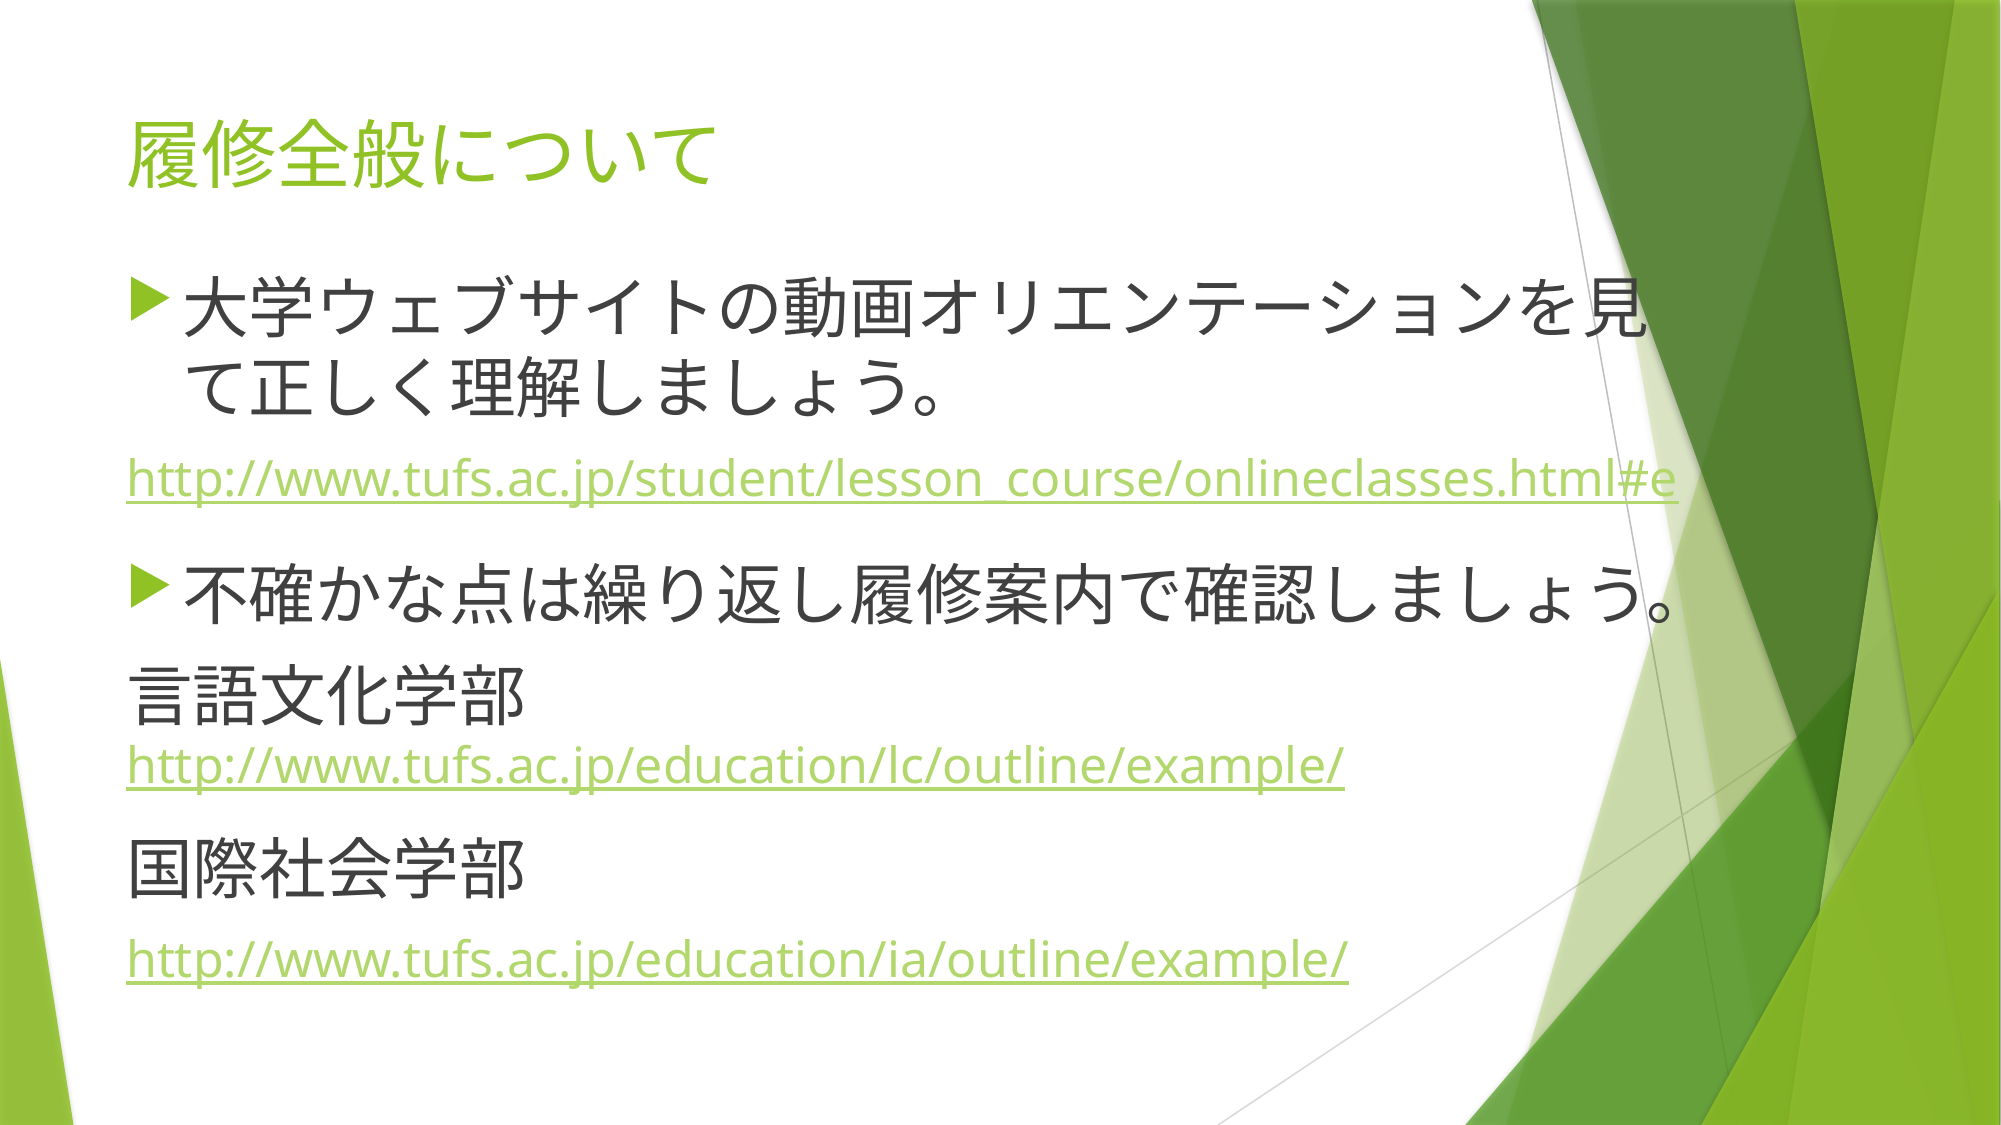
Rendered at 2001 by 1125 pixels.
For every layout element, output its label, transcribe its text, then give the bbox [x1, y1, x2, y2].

title 履修全般について [111, 99, 1522, 258]
list 大学ウェブサイトの動画オリエンテーションを見て正しく理解しましょう。 http://www.tufs.ac.jp/student/lesson_course/onlineclasses.html#e 不確かな点は繰り返し履修案内で確認しましょう。 言語文化学部 http://www.tufs.ac.jp/education/lc/outline/example/ 国際社会学部 http://www.tufs.ac.jp/education/ia/outline/example/ [111, 258, 1695, 1040]
